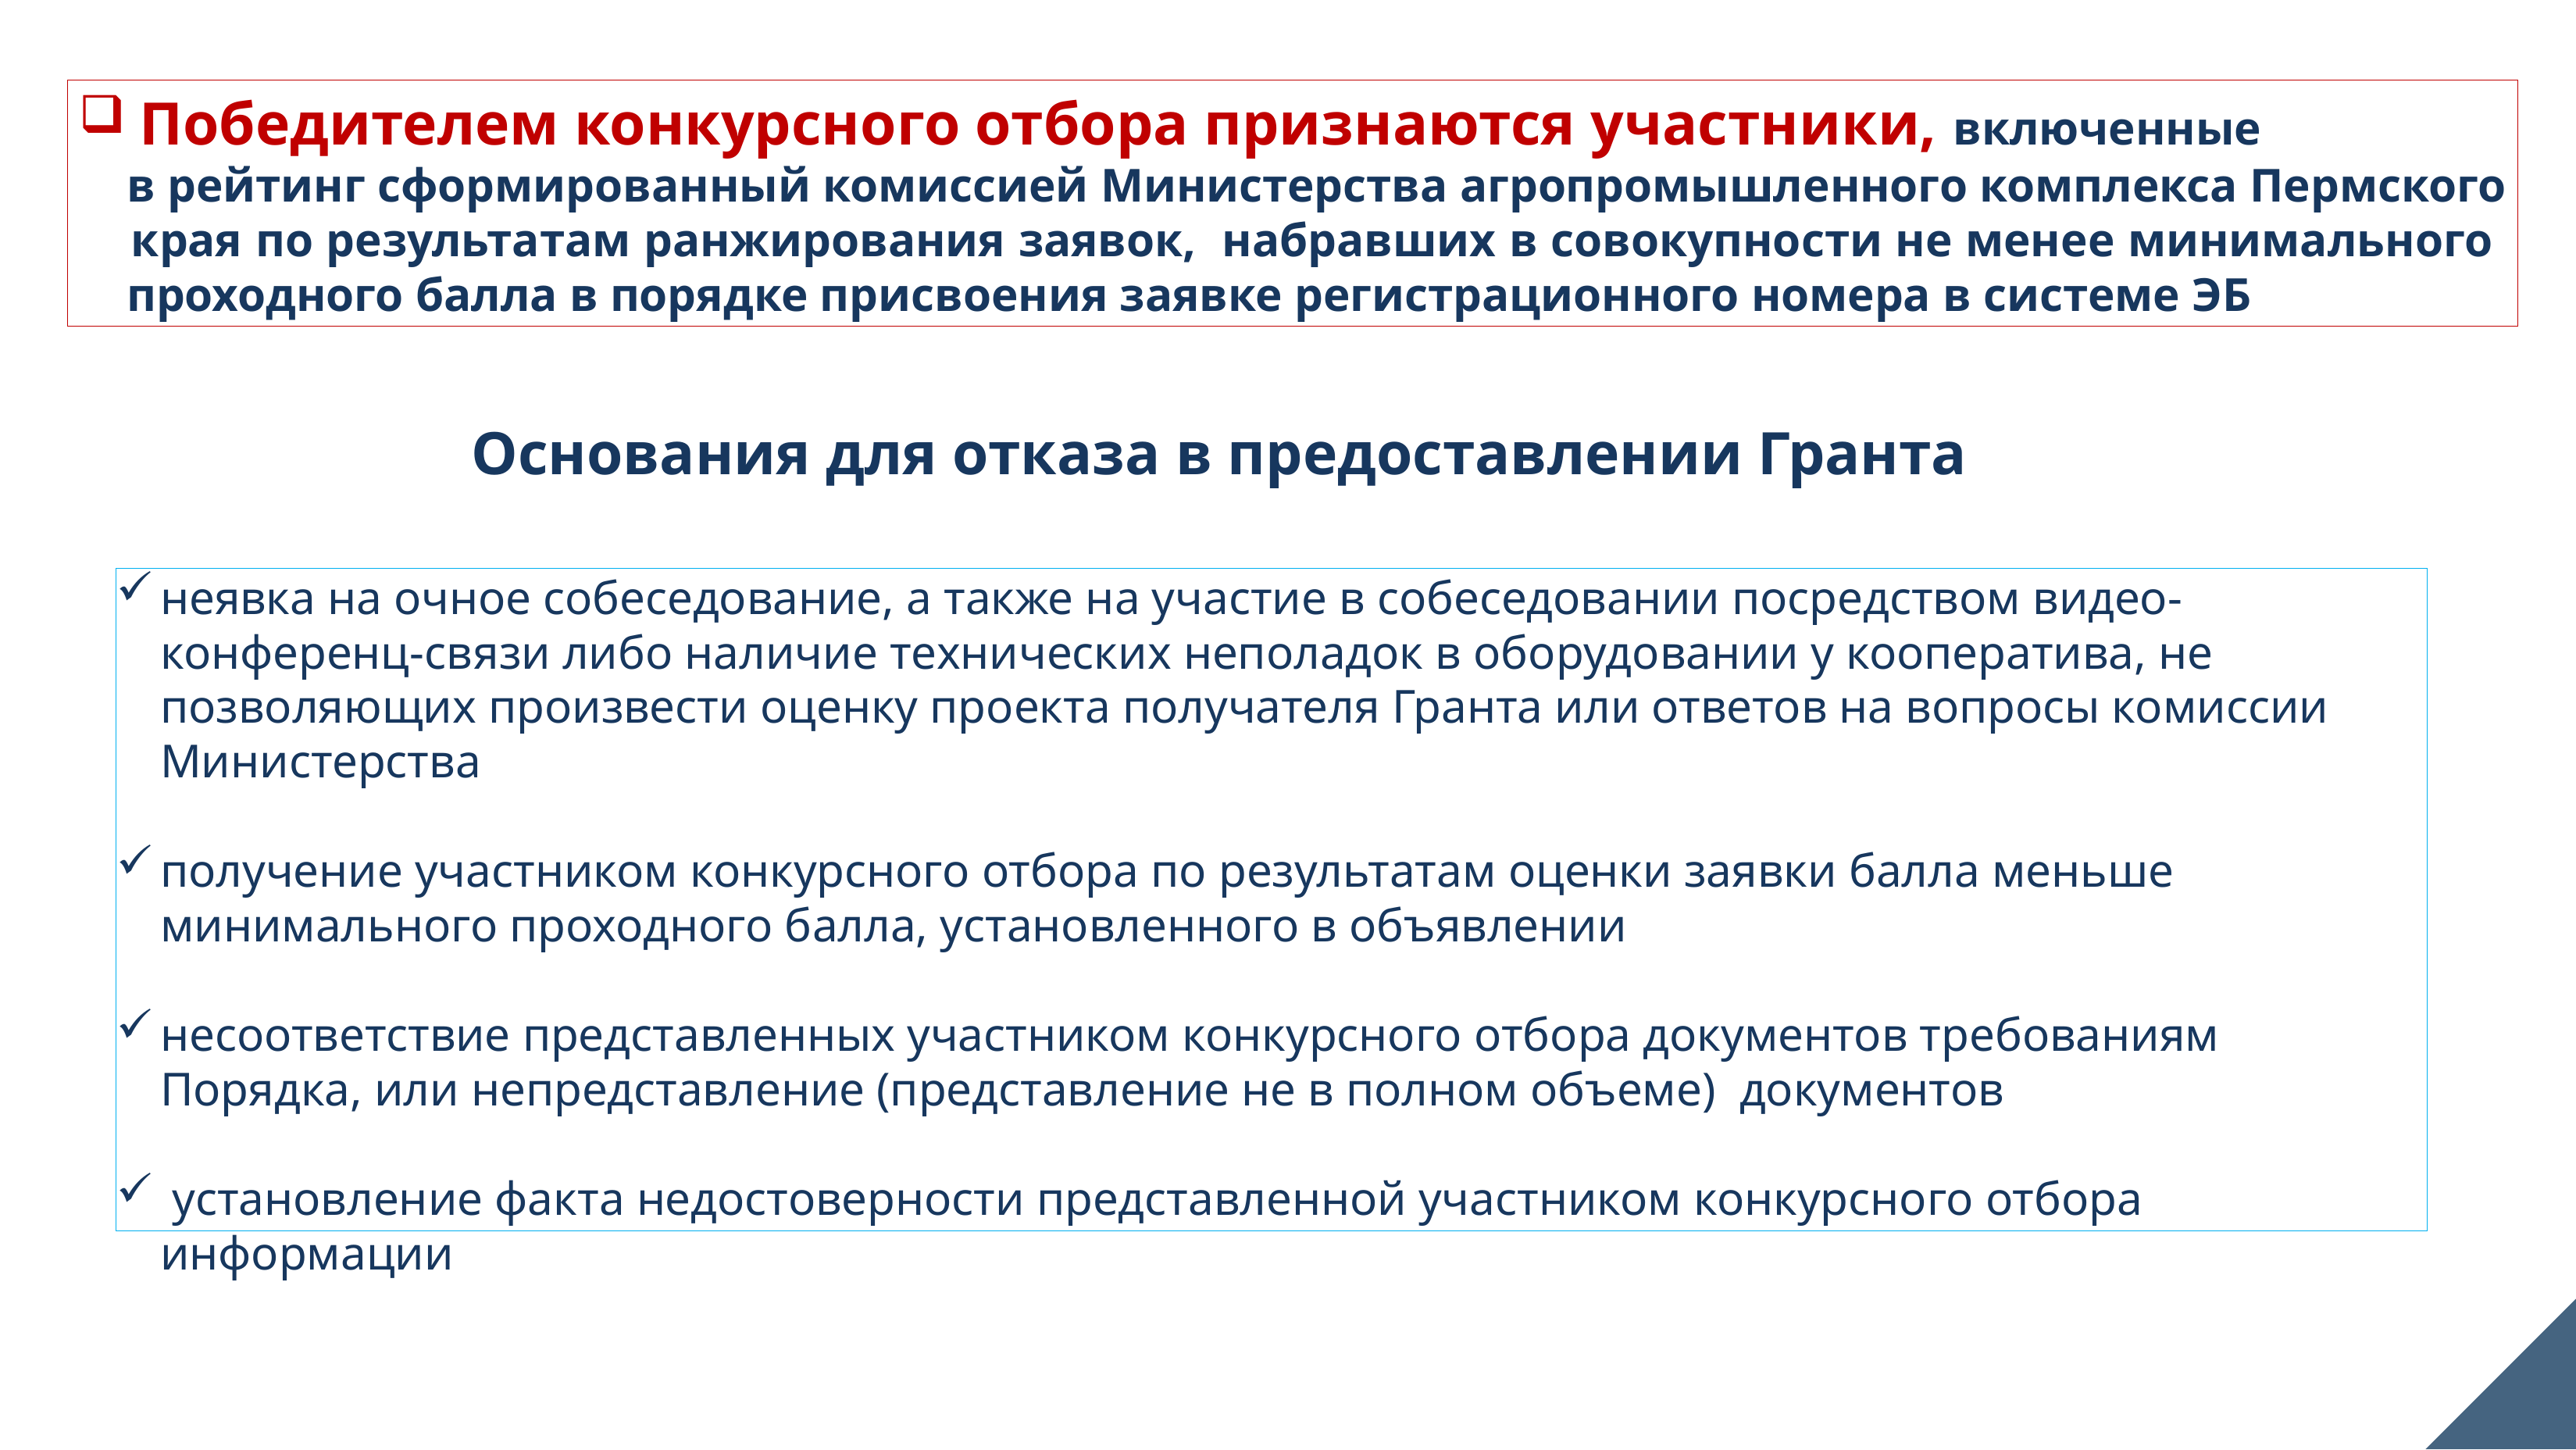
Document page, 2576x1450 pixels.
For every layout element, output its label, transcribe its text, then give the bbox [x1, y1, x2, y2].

text_box Победителем конкурсного отбора признаются участники, включенные в рейтинг сформированный комиссией Министерства агропромышленного комплекса Пермского края по результатам ранжирования заявок, набравших в совокупности не менее минимального проходного балла в порядке присвоения заявке регистрационного номера в системе ЭБ [67, 80, 2518, 327]
title Основания для отказа в предоставлении Гранта [135, 416, 2303, 488]
list неявка на очное собеседование, а также на участие в собеседовании посредством видео-конференц-связи либо наличие технических неполадок в оборудовании у кооператива, не позволяющих произвести оценку проекта получателя Гранта или ответов на вопросы комиссии Министерства получение участником конкурсного отбора по результатам оценки заявки балла меньше минимального проходного балла, установленного в объявлении несоответствие представленных участником конкурсного отбора документов требованиям Порядка, или непредставление (представление не в полном объеме) документов установление факта недостоверности представленной участником конкурсного отбора информации [116, 568, 2428, 1231]
